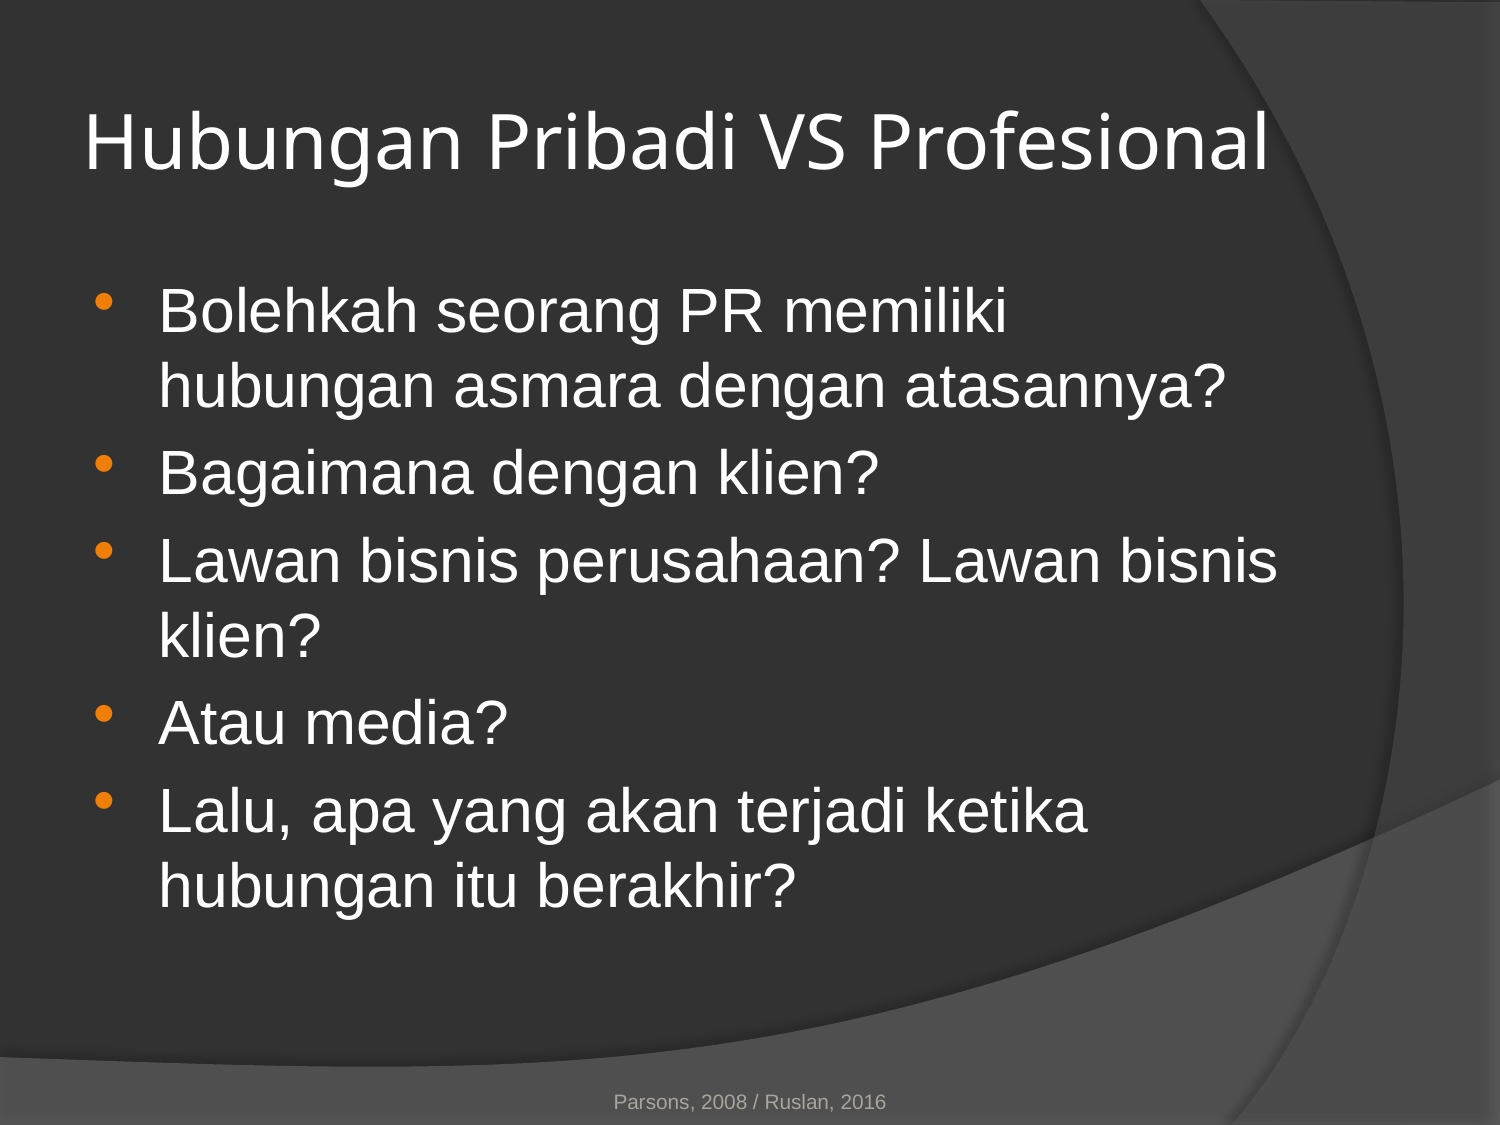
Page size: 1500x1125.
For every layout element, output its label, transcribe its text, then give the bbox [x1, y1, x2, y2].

title Hubungan Pribadi VS Profesional [75, 45, 1300, 233]
footer Parsons, 2008 / Ruslan, 2016 [512, 1053, 988, 1114]
list Bolehkah seorang PR memiliki hubungan asmara dengan atasannya? Bagaimana dengan klien? Lawan bisnis perusahaan? Lawan bisnis klien? Atau media? Lalu, apa yang akan terjadi ketika hubungan itu berakhir? [75, 262, 1300, 1005]
